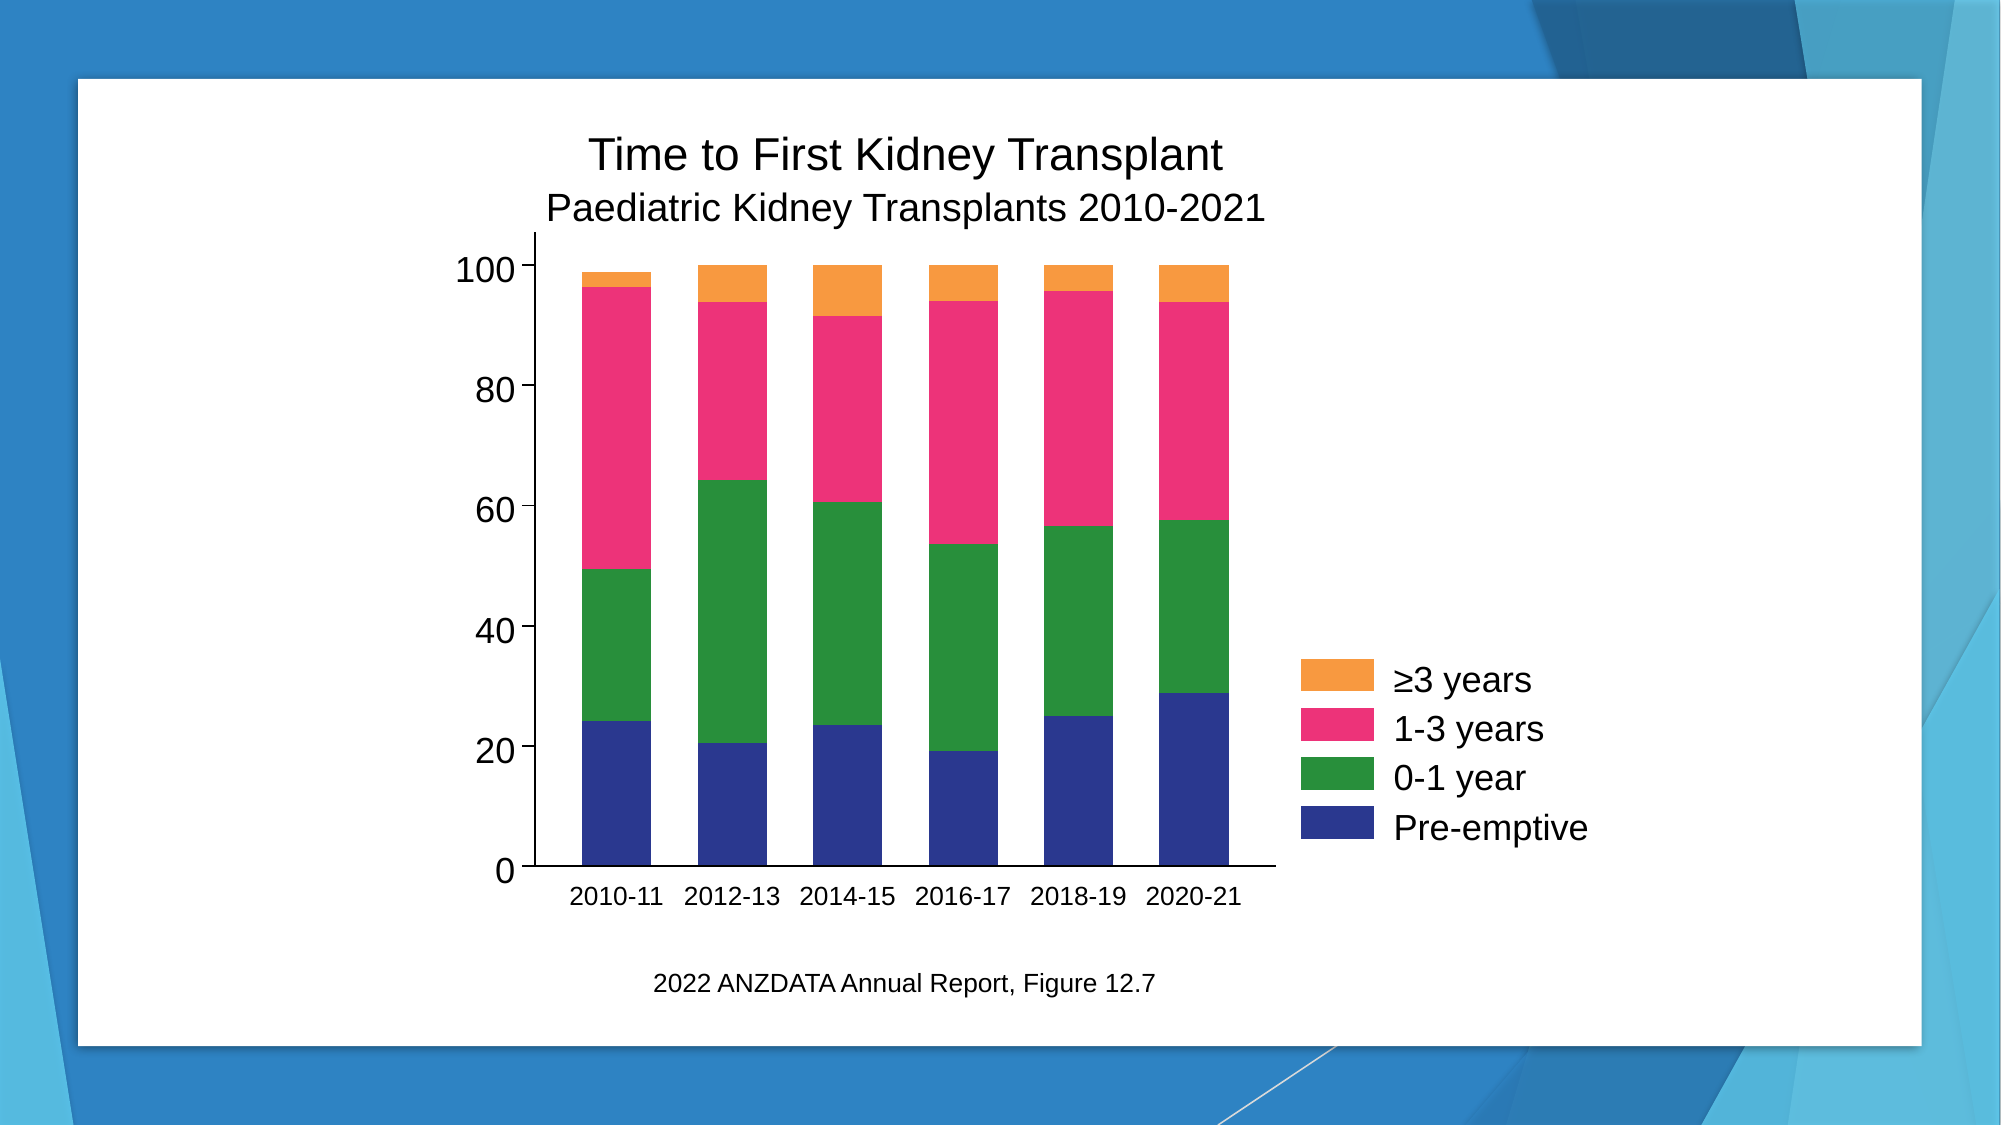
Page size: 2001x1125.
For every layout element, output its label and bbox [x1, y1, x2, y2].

text_box [0, 0, 2000, 1125]
picture [351, 90, 1649, 1035]
